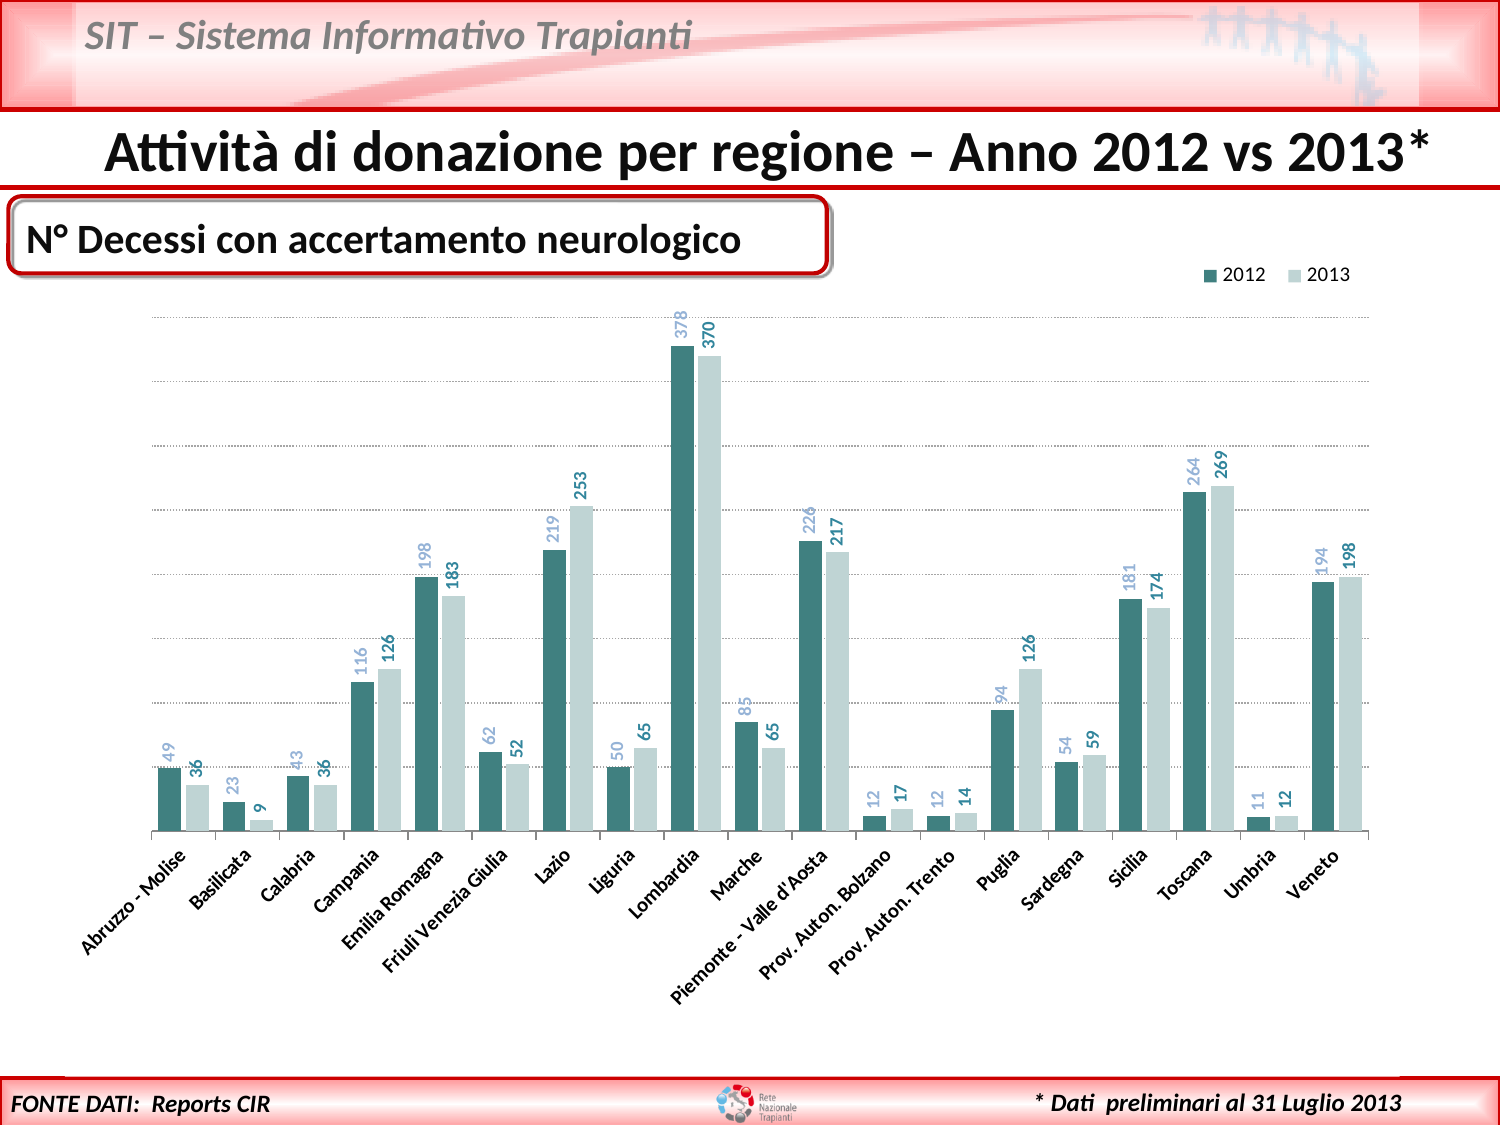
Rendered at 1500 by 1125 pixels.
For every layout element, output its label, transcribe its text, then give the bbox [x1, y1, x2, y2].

picture [703, 1078, 809, 1125]
text_box FONTE DATI: Reports CIR [0, 1079, 286, 1125]
text_box Attività di donazione per regione – Anno 2012 vs 2013* [0, 105, 1500, 191]
chart [64, 234, 1400, 1077]
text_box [0, 196, 833, 274]
